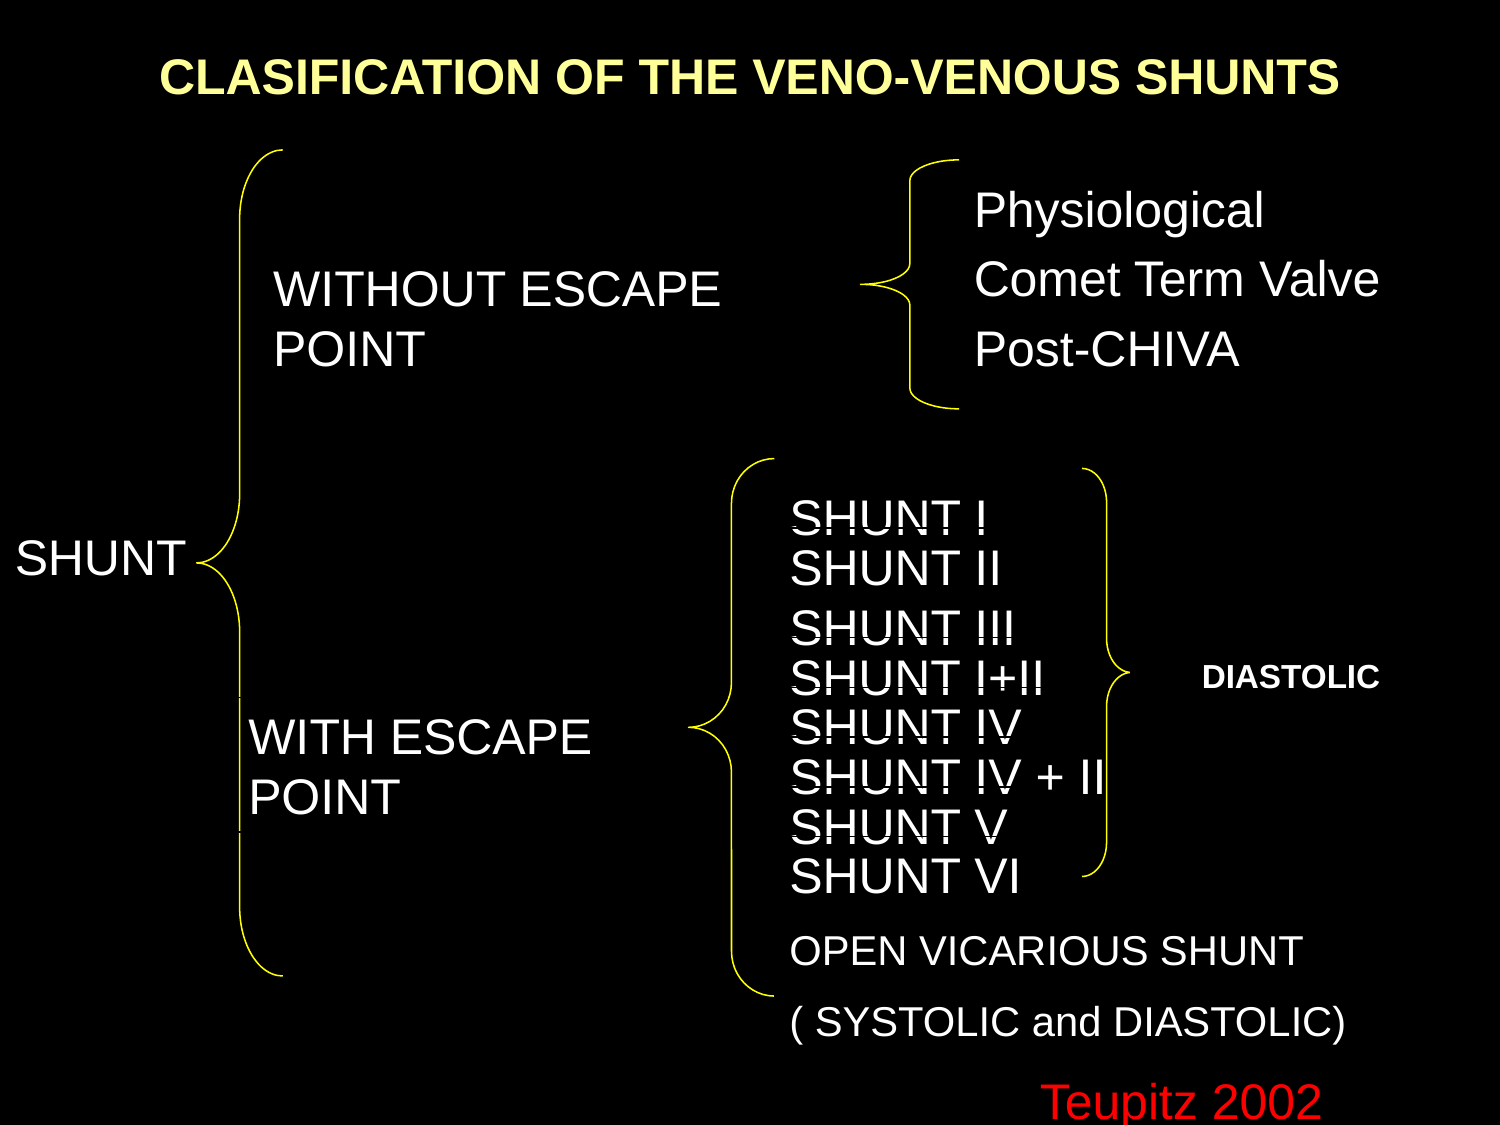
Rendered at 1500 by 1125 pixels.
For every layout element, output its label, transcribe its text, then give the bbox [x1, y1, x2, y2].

text_box Teupitz 2002 [1024, 1065, 1400, 1125]
text_box CLASIFICATION OF THE VENO-VENOUS SHUNTS [99, 37, 1400, 113]
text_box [0, 149, 1500, 1058]
